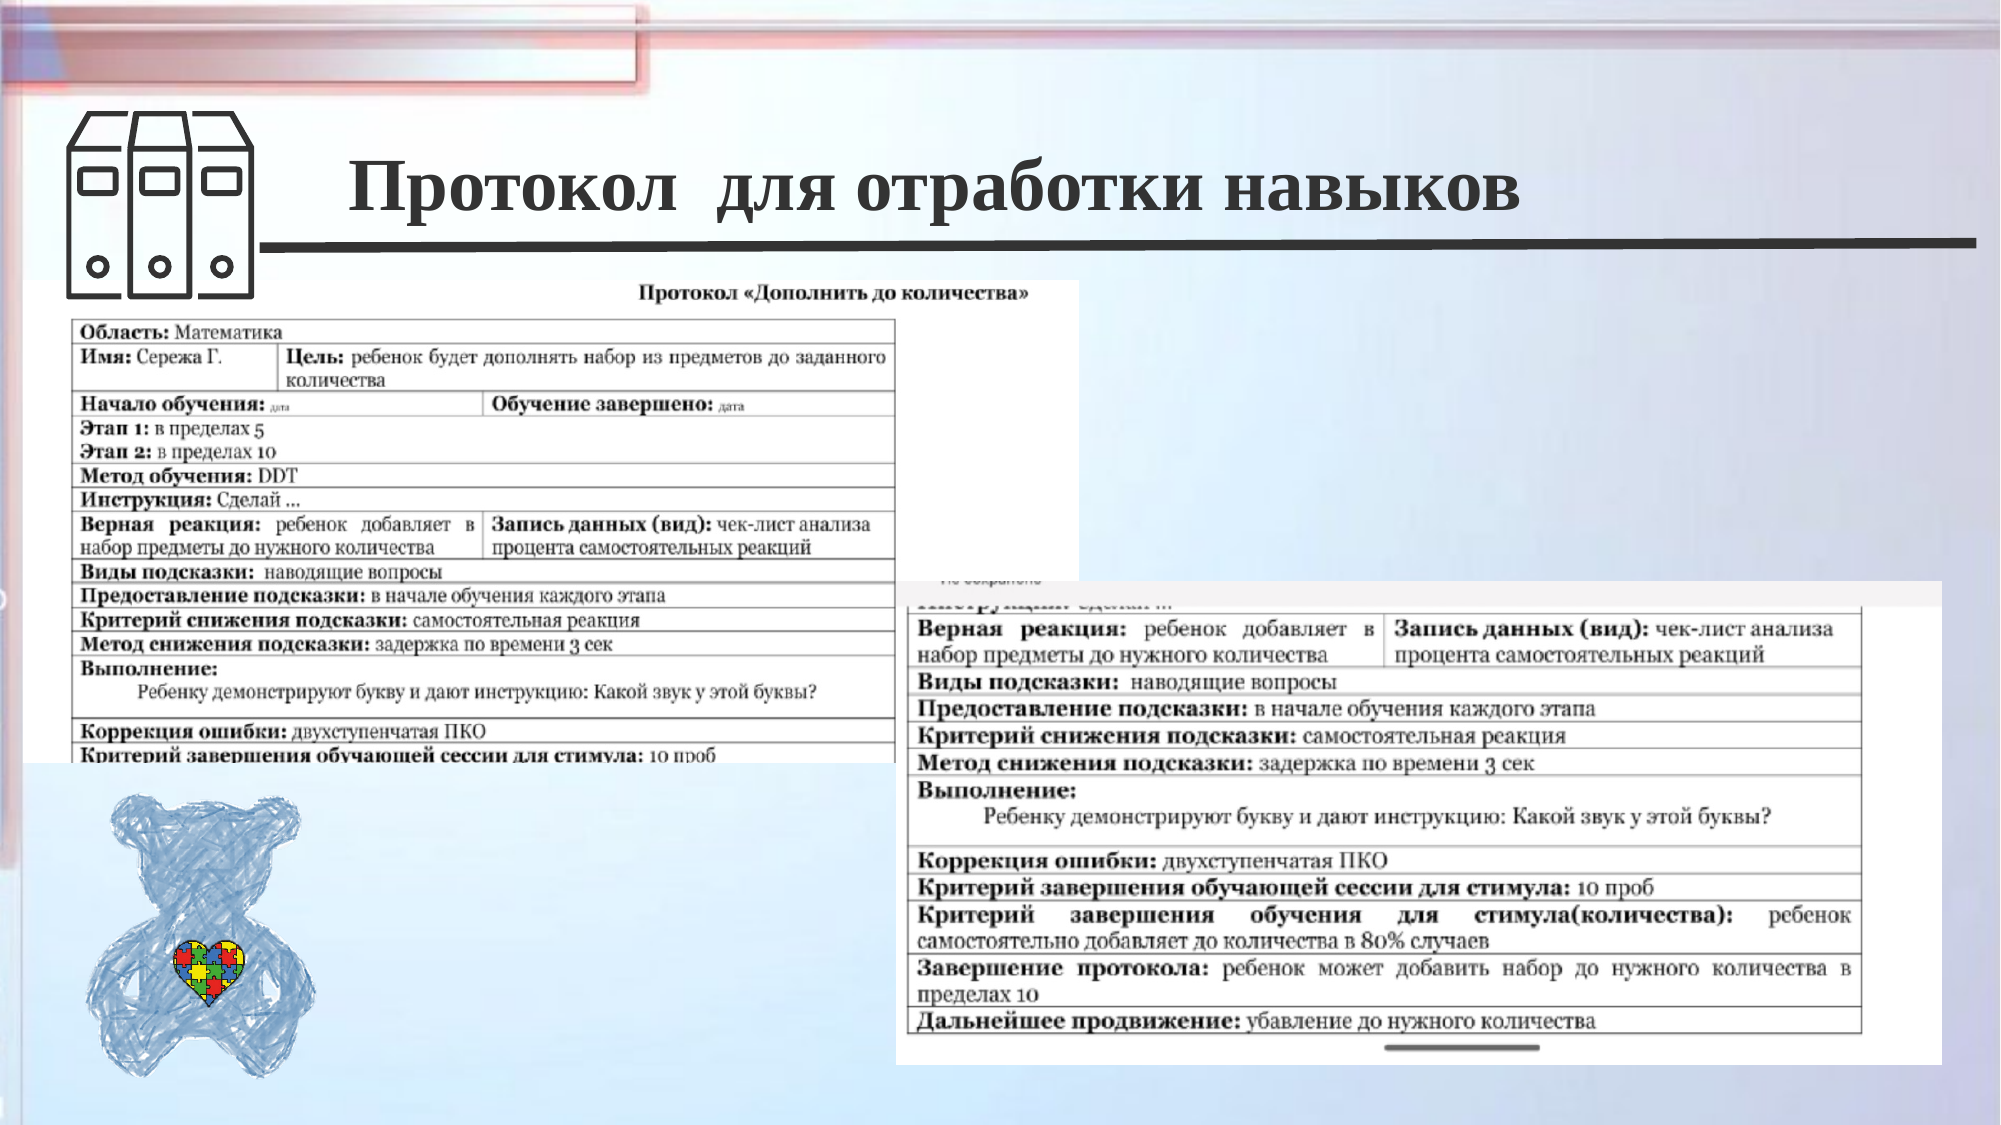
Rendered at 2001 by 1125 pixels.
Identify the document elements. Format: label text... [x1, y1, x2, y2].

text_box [259, 243, 1977, 248]
picture [0, 0, 2001, 1125]
text_box Протокол для отработки навыков [256, 128, 1805, 234]
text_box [78, 776, 321, 1107]
